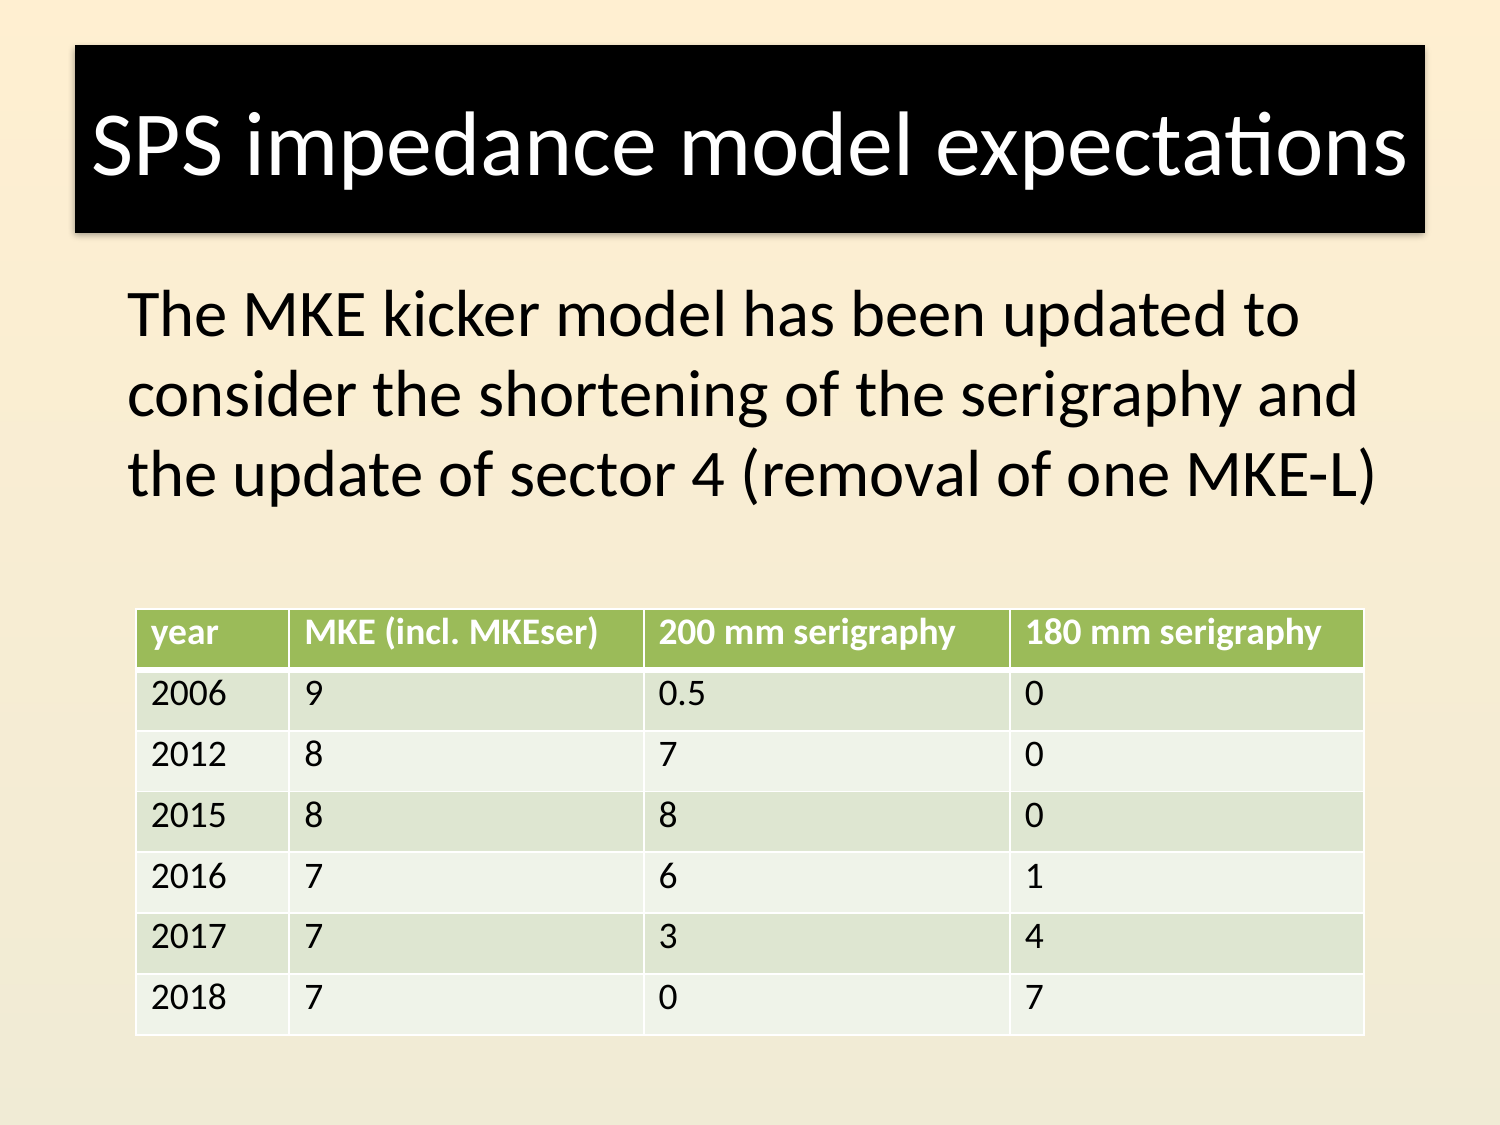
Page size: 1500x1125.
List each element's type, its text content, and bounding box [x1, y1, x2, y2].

table_header 200 mm serigraphy [645, 610, 1009, 667]
table_header year [137, 610, 288, 667]
table_cell 9 [290, 673, 643, 730]
table_cell 8 [645, 792, 1009, 851]
table_cell 7 [290, 853, 643, 912]
table_header MKE (incl. MKEser) [290, 610, 643, 667]
table_cell 2015 [137, 792, 288, 851]
table_cell 1 [1011, 853, 1363, 912]
table_cell 7 [1011, 975, 1363, 1034]
table_cell 2018 [137, 975, 288, 1034]
table_cell 0 [1011, 792, 1363, 851]
table_cell 2016 [137, 853, 288, 912]
table_cell 7 [645, 732, 1009, 791]
table_cell 0 [645, 975, 1009, 1034]
table_cell 0 [1011, 673, 1363, 730]
table_cell 7 [290, 975, 643, 1034]
table_cell 6 [645, 853, 1009, 912]
list The MKE kicker model has been updated to consider the shortening of the serigraphy and the update of sector 4 (removal of one MKE-L) [112, 262, 1414, 539]
table_cell 4 [1011, 914, 1363, 973]
table_cell 3 [645, 914, 1009, 973]
table_cell 2006 [137, 673, 288, 730]
table_header 180 mm serigraphy [1011, 610, 1363, 667]
title SPS impedance model expectations [75, 45, 1425, 233]
table_cell 8 [290, 732, 643, 791]
table_cell 0.5 [645, 673, 1009, 730]
table_cell 0 [1011, 732, 1363, 791]
table_cell 2012 [137, 732, 288, 791]
table_cell 8 [290, 792, 643, 851]
table_cell 2017 [137, 914, 288, 973]
table_cell 7 [290, 914, 643, 973]
